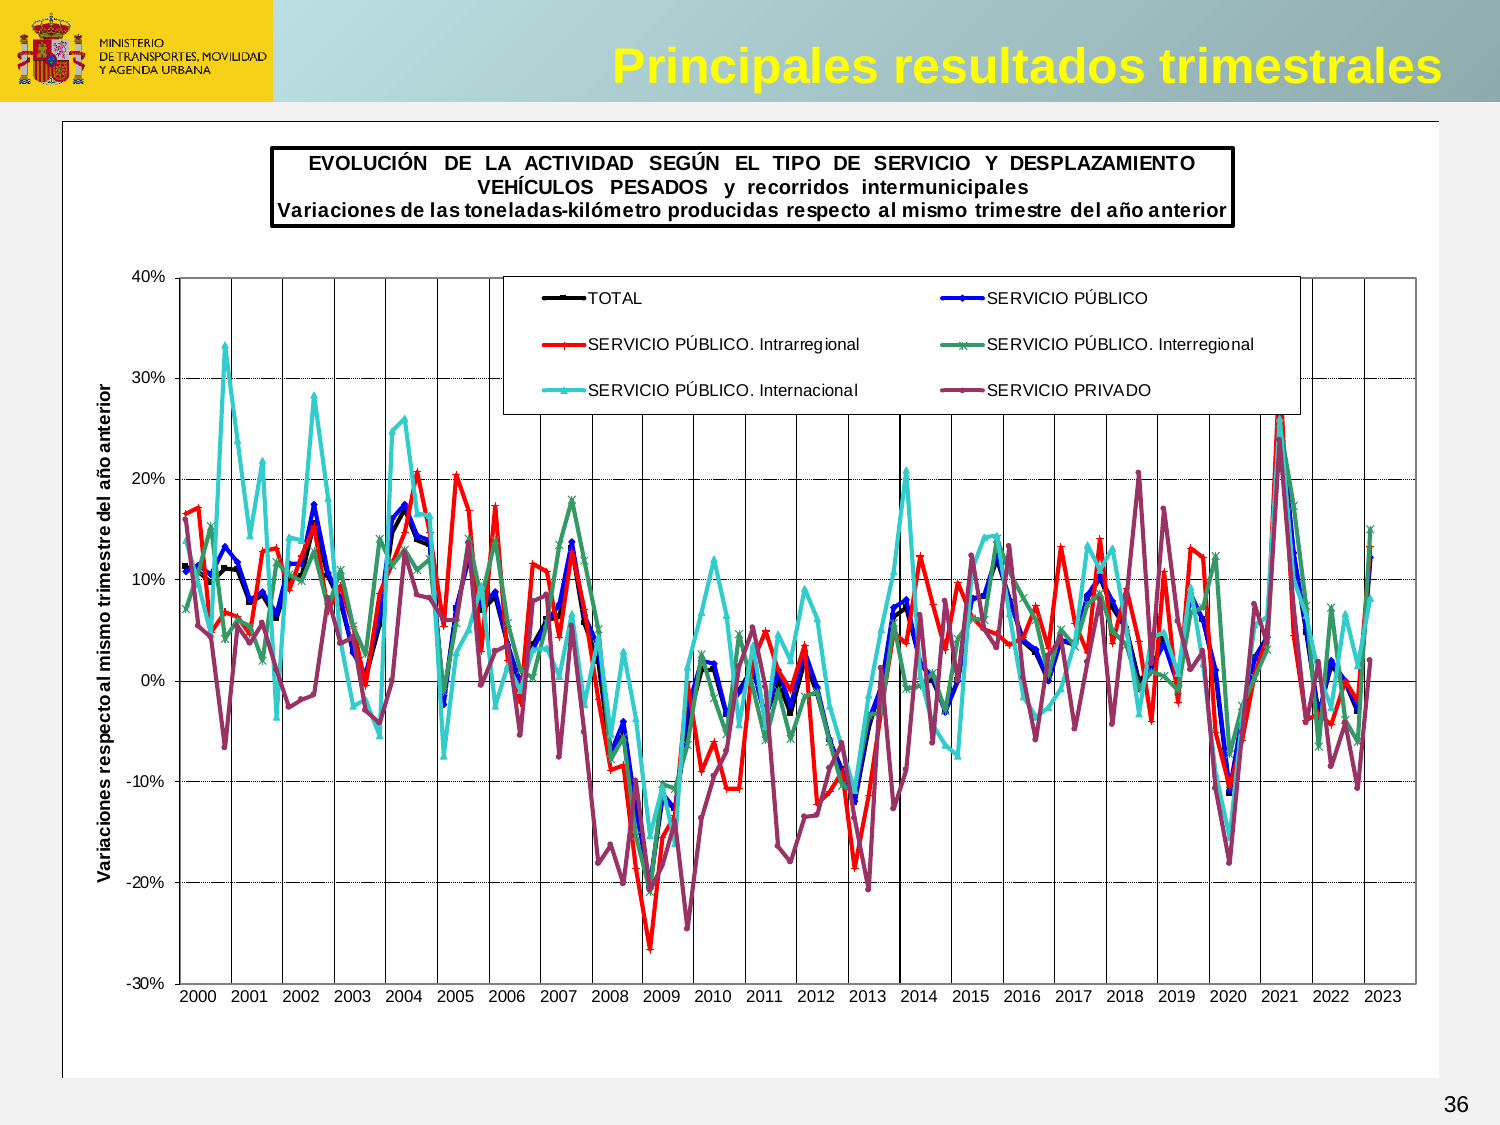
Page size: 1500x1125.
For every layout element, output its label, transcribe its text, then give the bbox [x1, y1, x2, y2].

text_box Principales resultados trimestrales [312, 25, 1459, 101]
picture [0, 0, 273, 102]
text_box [60, 119, 1440, 1079]
